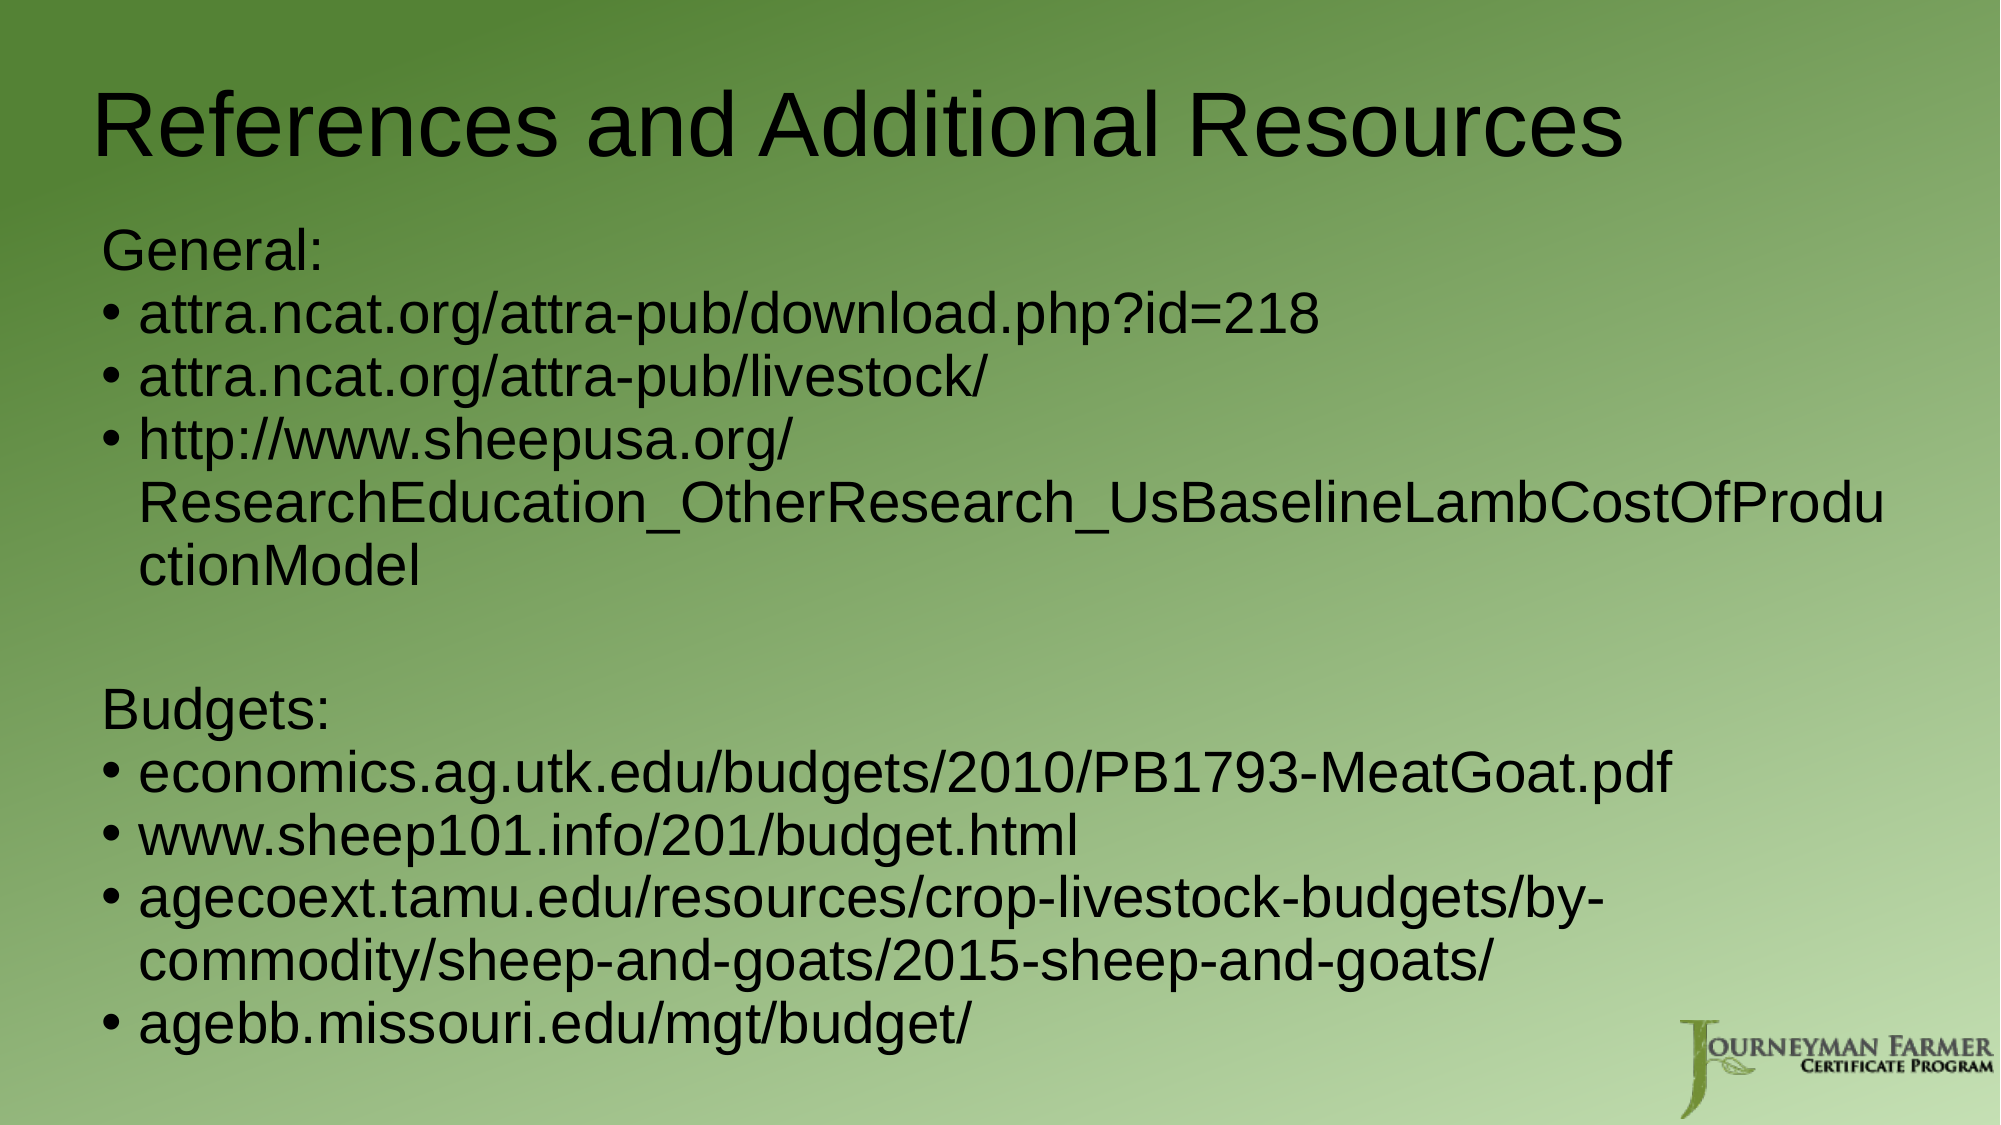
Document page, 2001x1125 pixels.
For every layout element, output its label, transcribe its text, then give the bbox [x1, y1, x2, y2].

picture [1680, 1020, 1994, 1119]
title References and Additional Resources [76, 18, 1838, 236]
list General: attra.ncat.org/attra-pub/download.php?id=218 attra.ncat.org/attra-pub/livestock/ http://www.sheepusa.org/ResearchEducation_OtherResearch_UsBaselineLambCostOfProductionModel Budgets: economics.ag.utk.edu/budgets/2010/PB1793-MeatGoat.pdf www.sheep101.info/201/budget.html agecoext.tamu.edu/resources/crop-livestock-budgets/by-commodity/sheep-and-goats/2015-sheep-and-goats/ agebb.missouri.edu/mgt/budget/ [86, 190, 1917, 1010]
